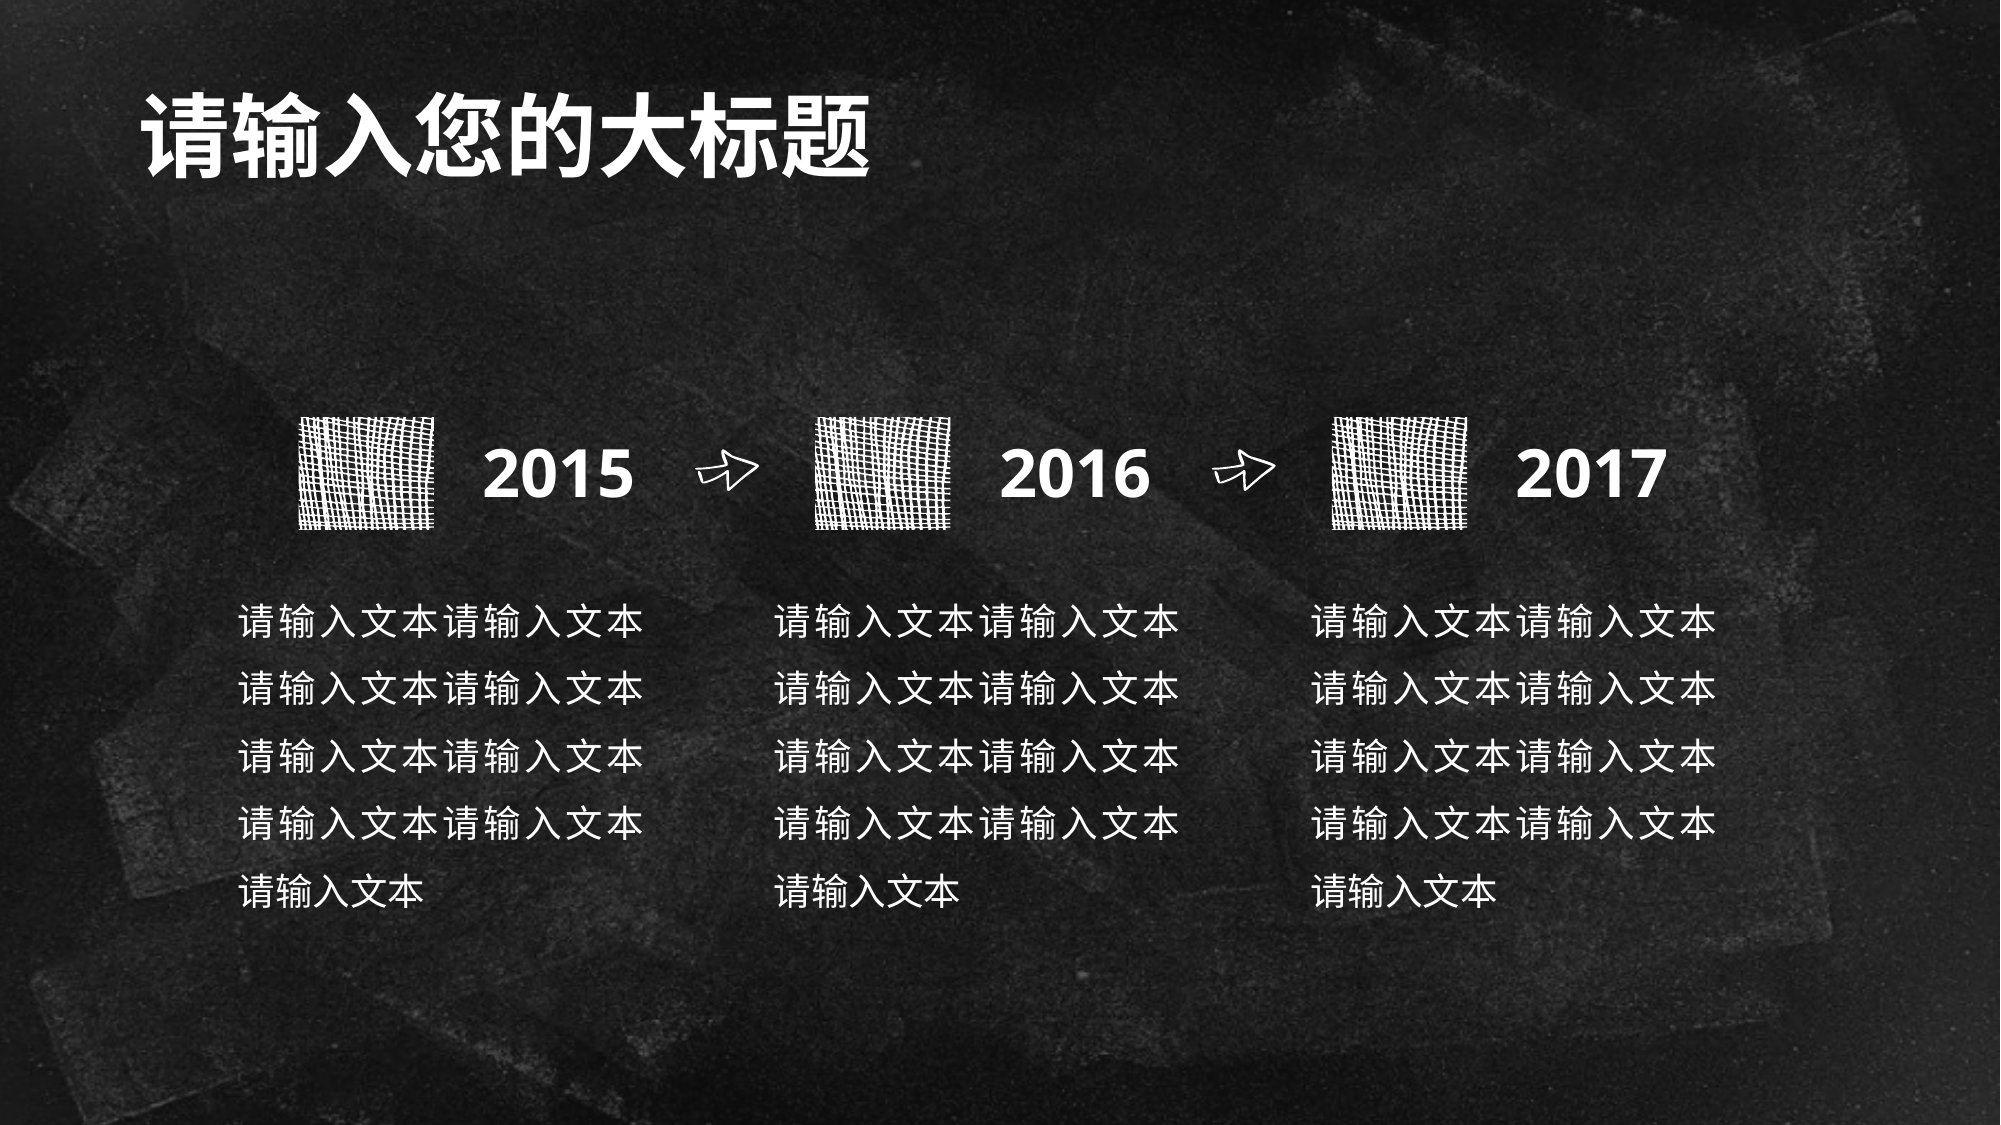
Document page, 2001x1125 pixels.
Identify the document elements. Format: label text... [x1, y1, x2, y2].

title 请输入您的大标题 [123, 66, 1417, 216]
text_box 2015 [448, 423, 670, 518]
text_box 请输入文本请输入文本请输入文本请输入文本请输入文本请输入文本请输入文本请输入文本请输入文本 [1295, 568, 1732, 921]
text_box [1331, 417, 1468, 530]
text_box [1211, 449, 1276, 491]
text_box 请输入文本请输入文本请输入文本请输入文本请输入文本请输入文本请输入文本请输入文本请输入文本 [223, 568, 660, 921]
text_box 2016 [964, 423, 1187, 518]
text_box 2017 [1481, 423, 1703, 518]
text_box 请输入文本请输入文本请输入文本请输入文本请输入文本请输入文本请输入文本请输入文本请输入文本 [759, 568, 1196, 921]
text_box [815, 417, 951, 530]
text_box [695, 449, 760, 491]
text_box [298, 417, 434, 530]
